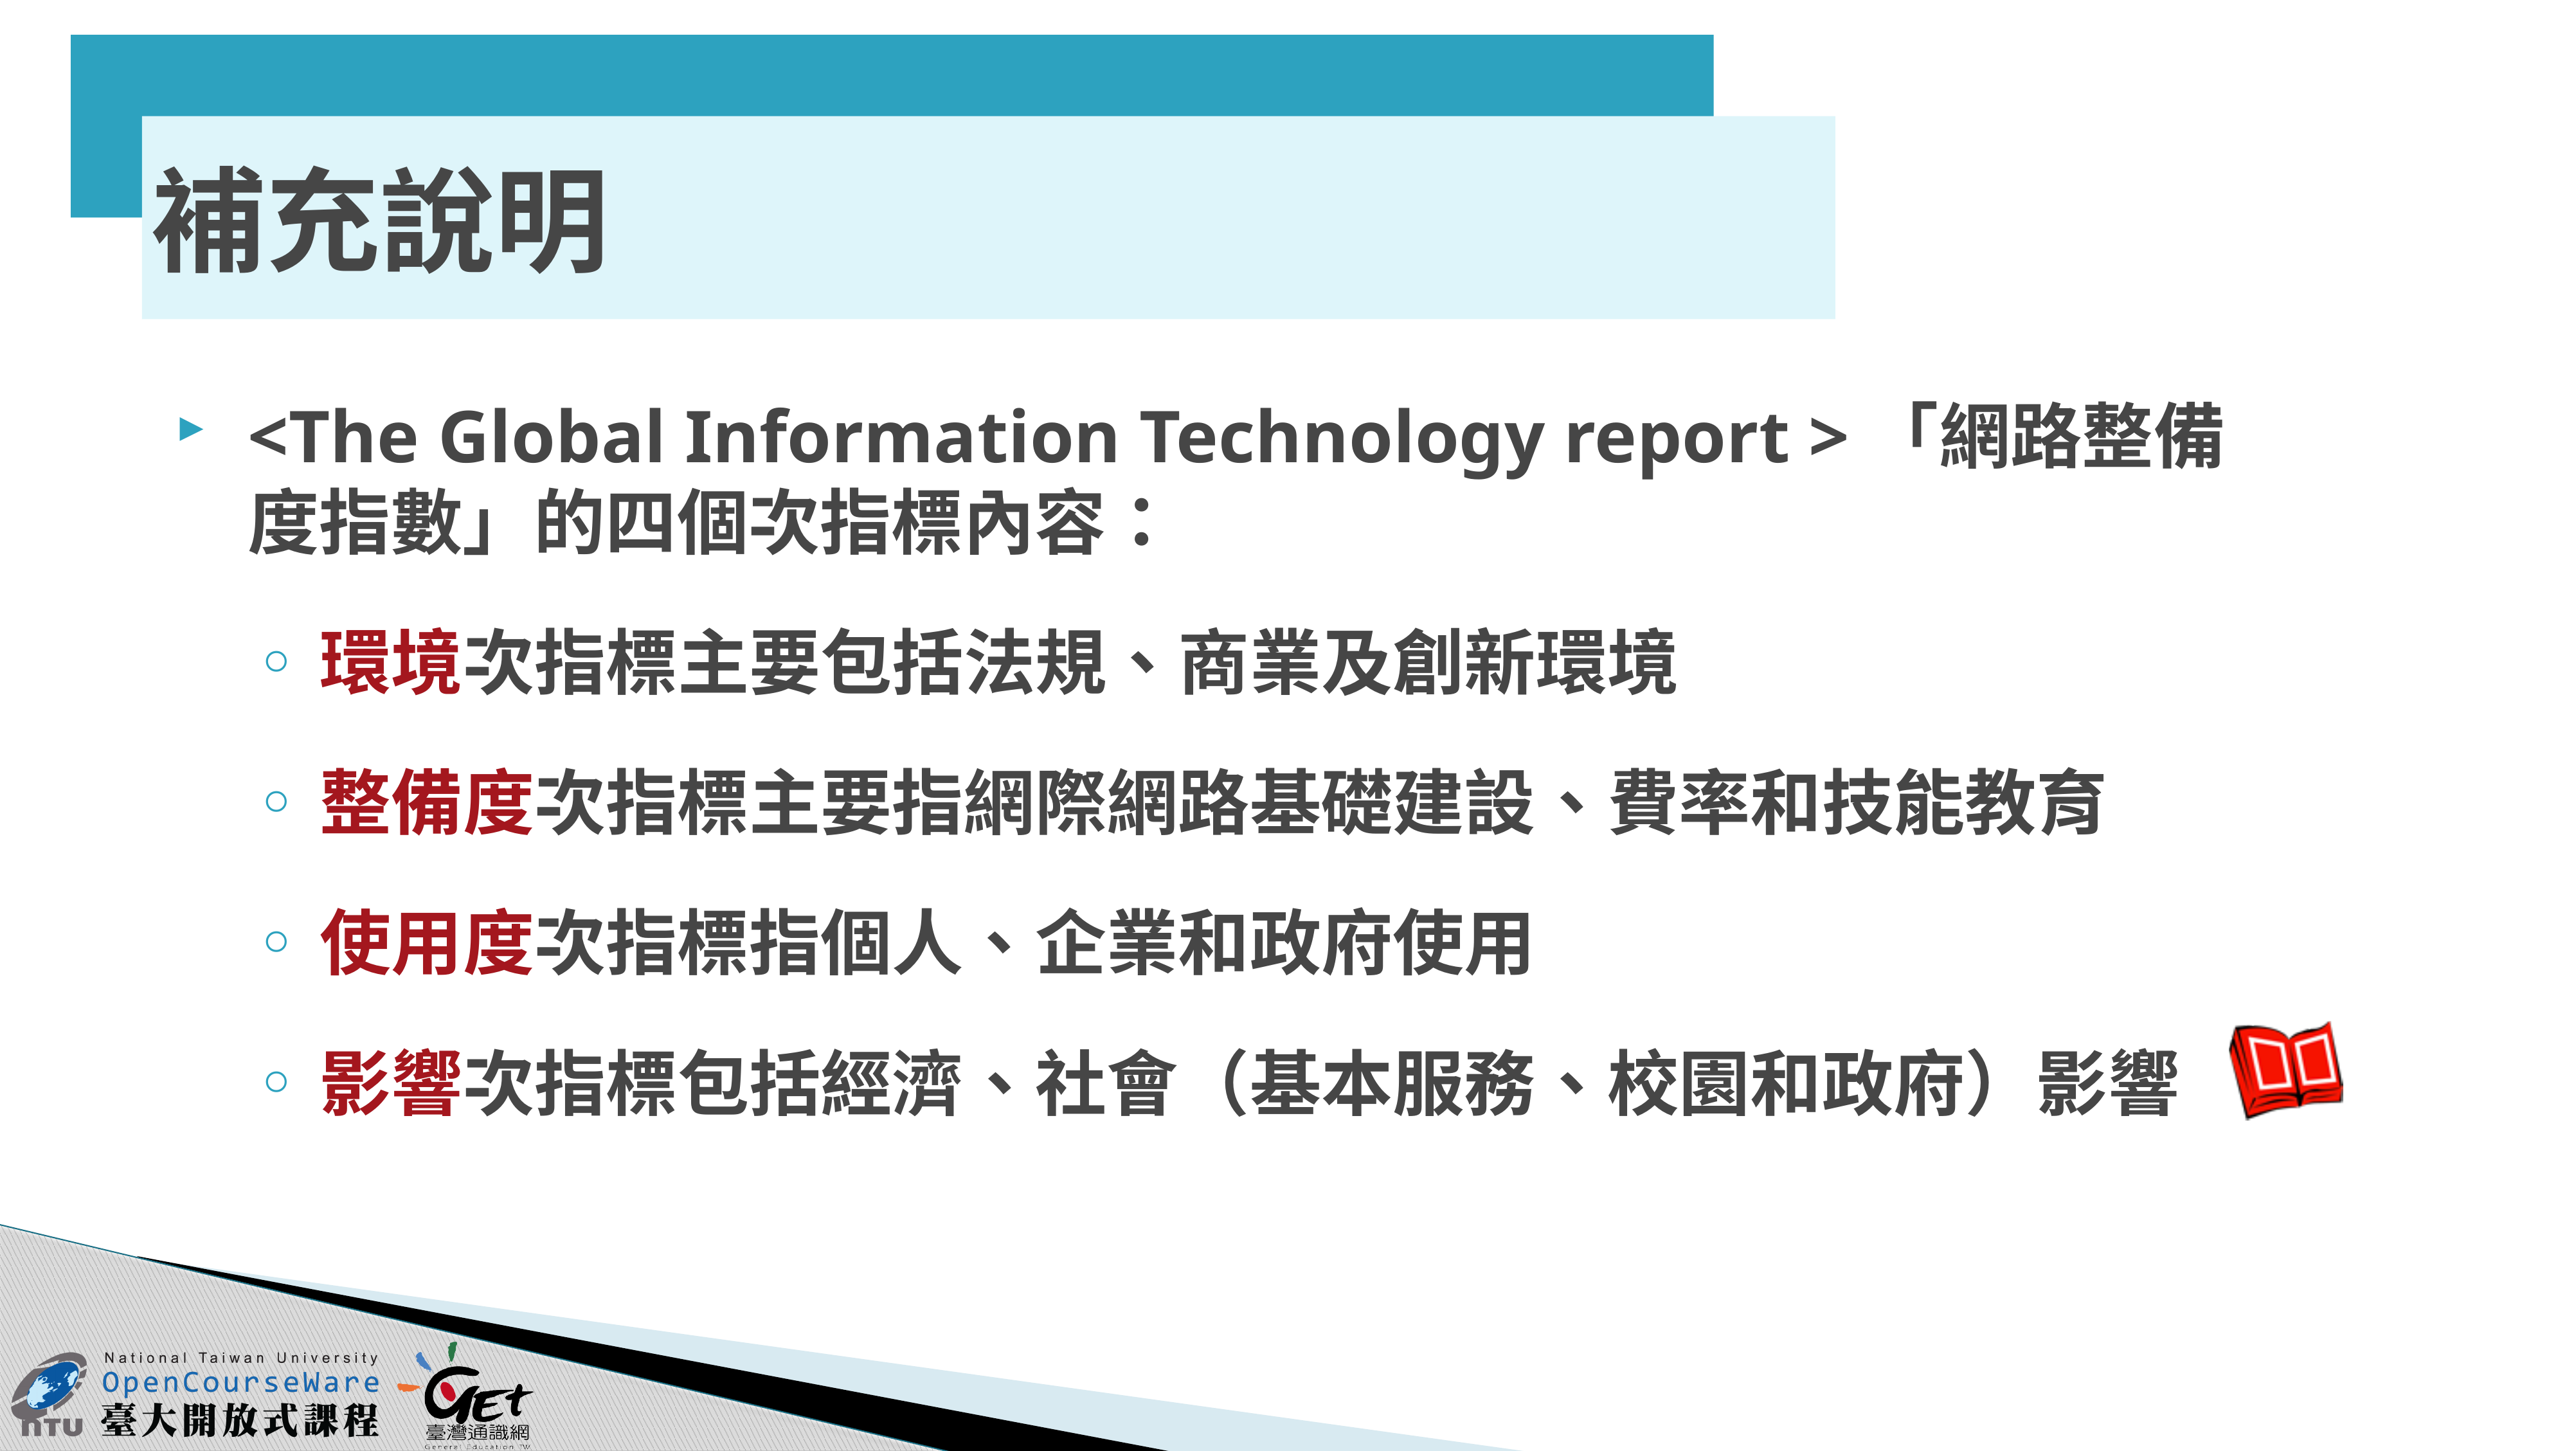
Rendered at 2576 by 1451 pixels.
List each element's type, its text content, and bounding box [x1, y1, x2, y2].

list <The Global Information Technology report >「網路整備度指數」的四個次指標內容： 環境次指標主要包括法規、商業及創新環境 整備度次指標主要指網際網路基礎建設、費率和技能教育 使用度次指標指個人、企業和政府使用 影響次指標包括經濟、社會（基本服務、校園和政府）影響 [135, 386, 2269, 1343]
picture [0, 1332, 544, 1451]
picture [2229, 1021, 2344, 1121]
title 補充說明 [141, 116, 1835, 320]
